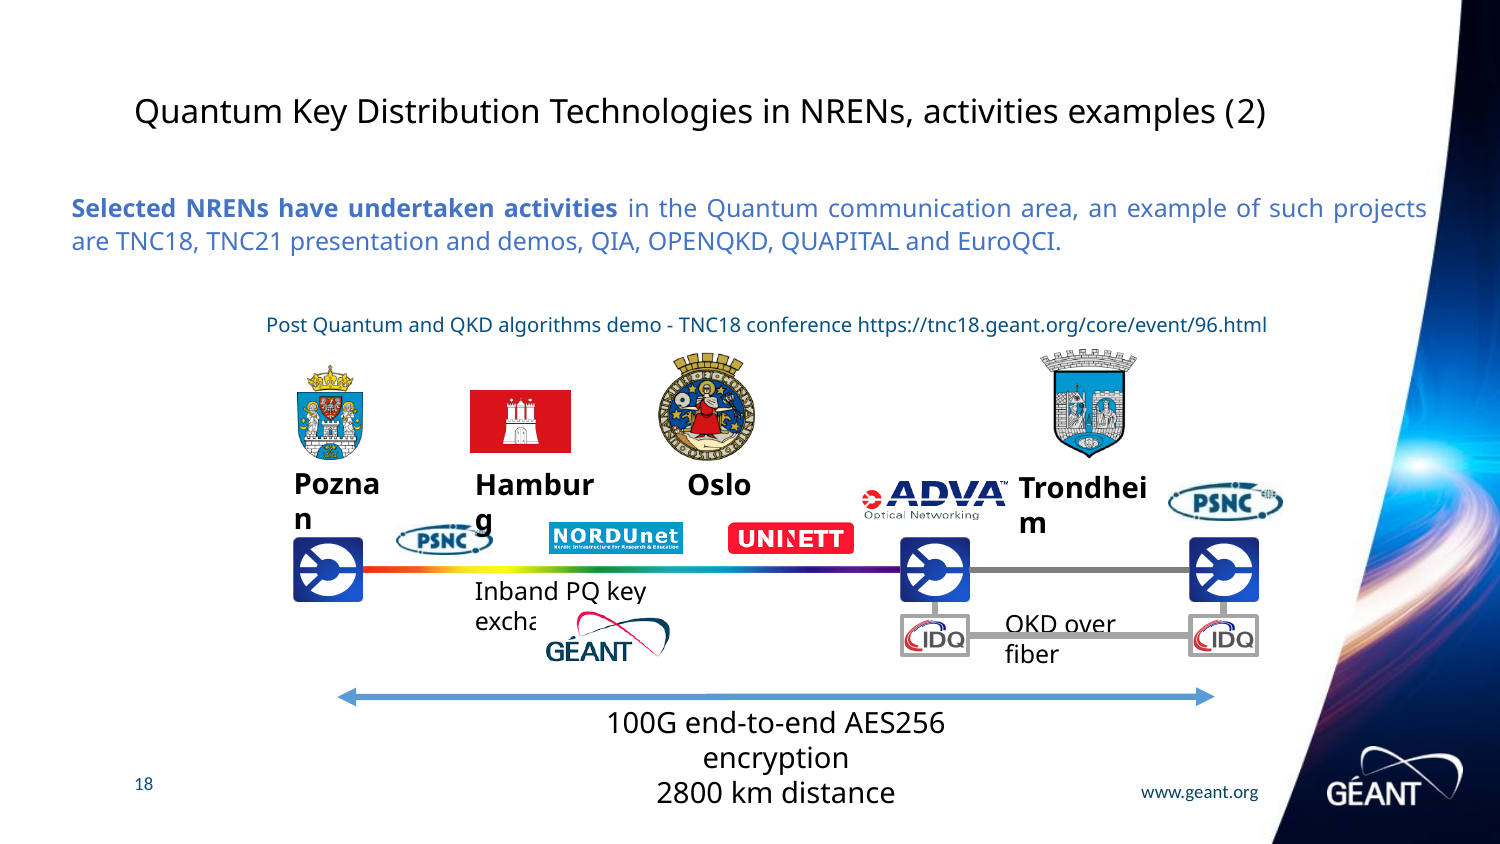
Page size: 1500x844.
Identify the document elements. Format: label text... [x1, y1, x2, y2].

text_box Post Quantum and QKD algorithms demo - TNC18 conference https://tnc18.geant.org/core/event/96.html [254, 302, 1294, 350]
title Quantum Key Distribution Technologies in NRENs, activities examples (2) [122, 86, 1341, 140]
text_box Selected NRENs have undertaken activities in the Quantum communication area, an example of such projects are TNC18, TNC21 presentation and demos, QIA, OPENQKD, QUAPITAL and EuroQCI. [56, 181, 1444, 263]
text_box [278, 349, 1283, 819]
picture [1147, 0, 1500, 844]
